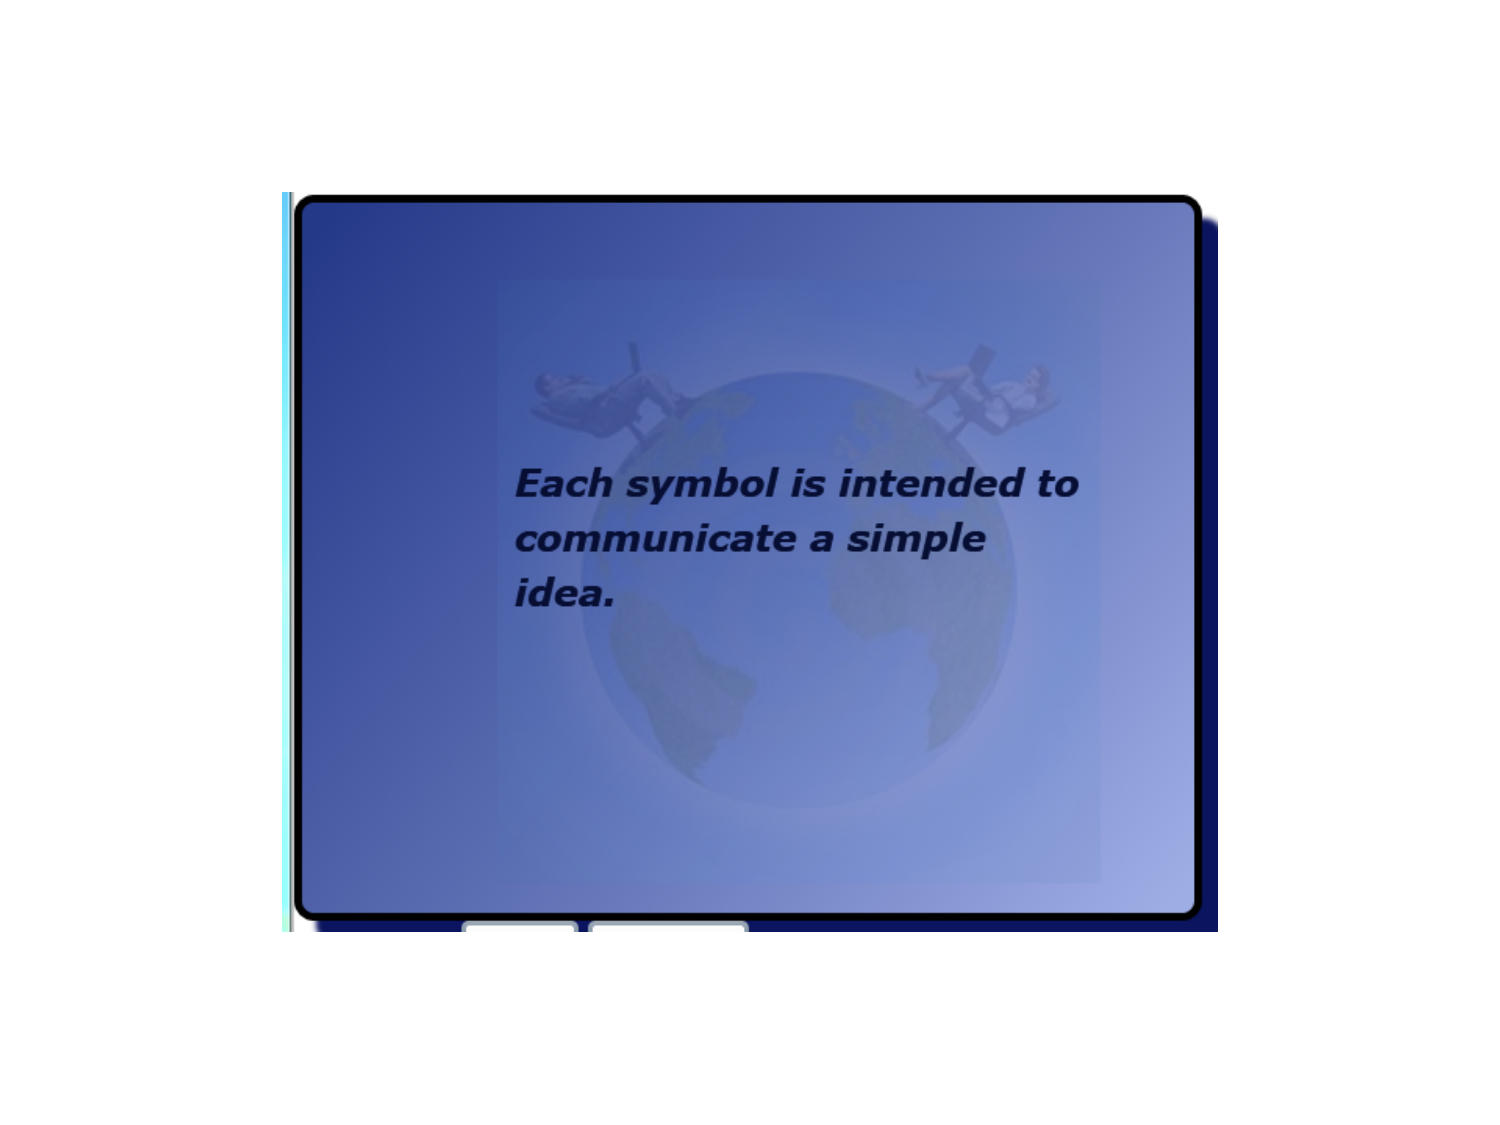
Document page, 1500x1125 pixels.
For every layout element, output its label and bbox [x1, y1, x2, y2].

picture [281, 192, 1219, 933]
